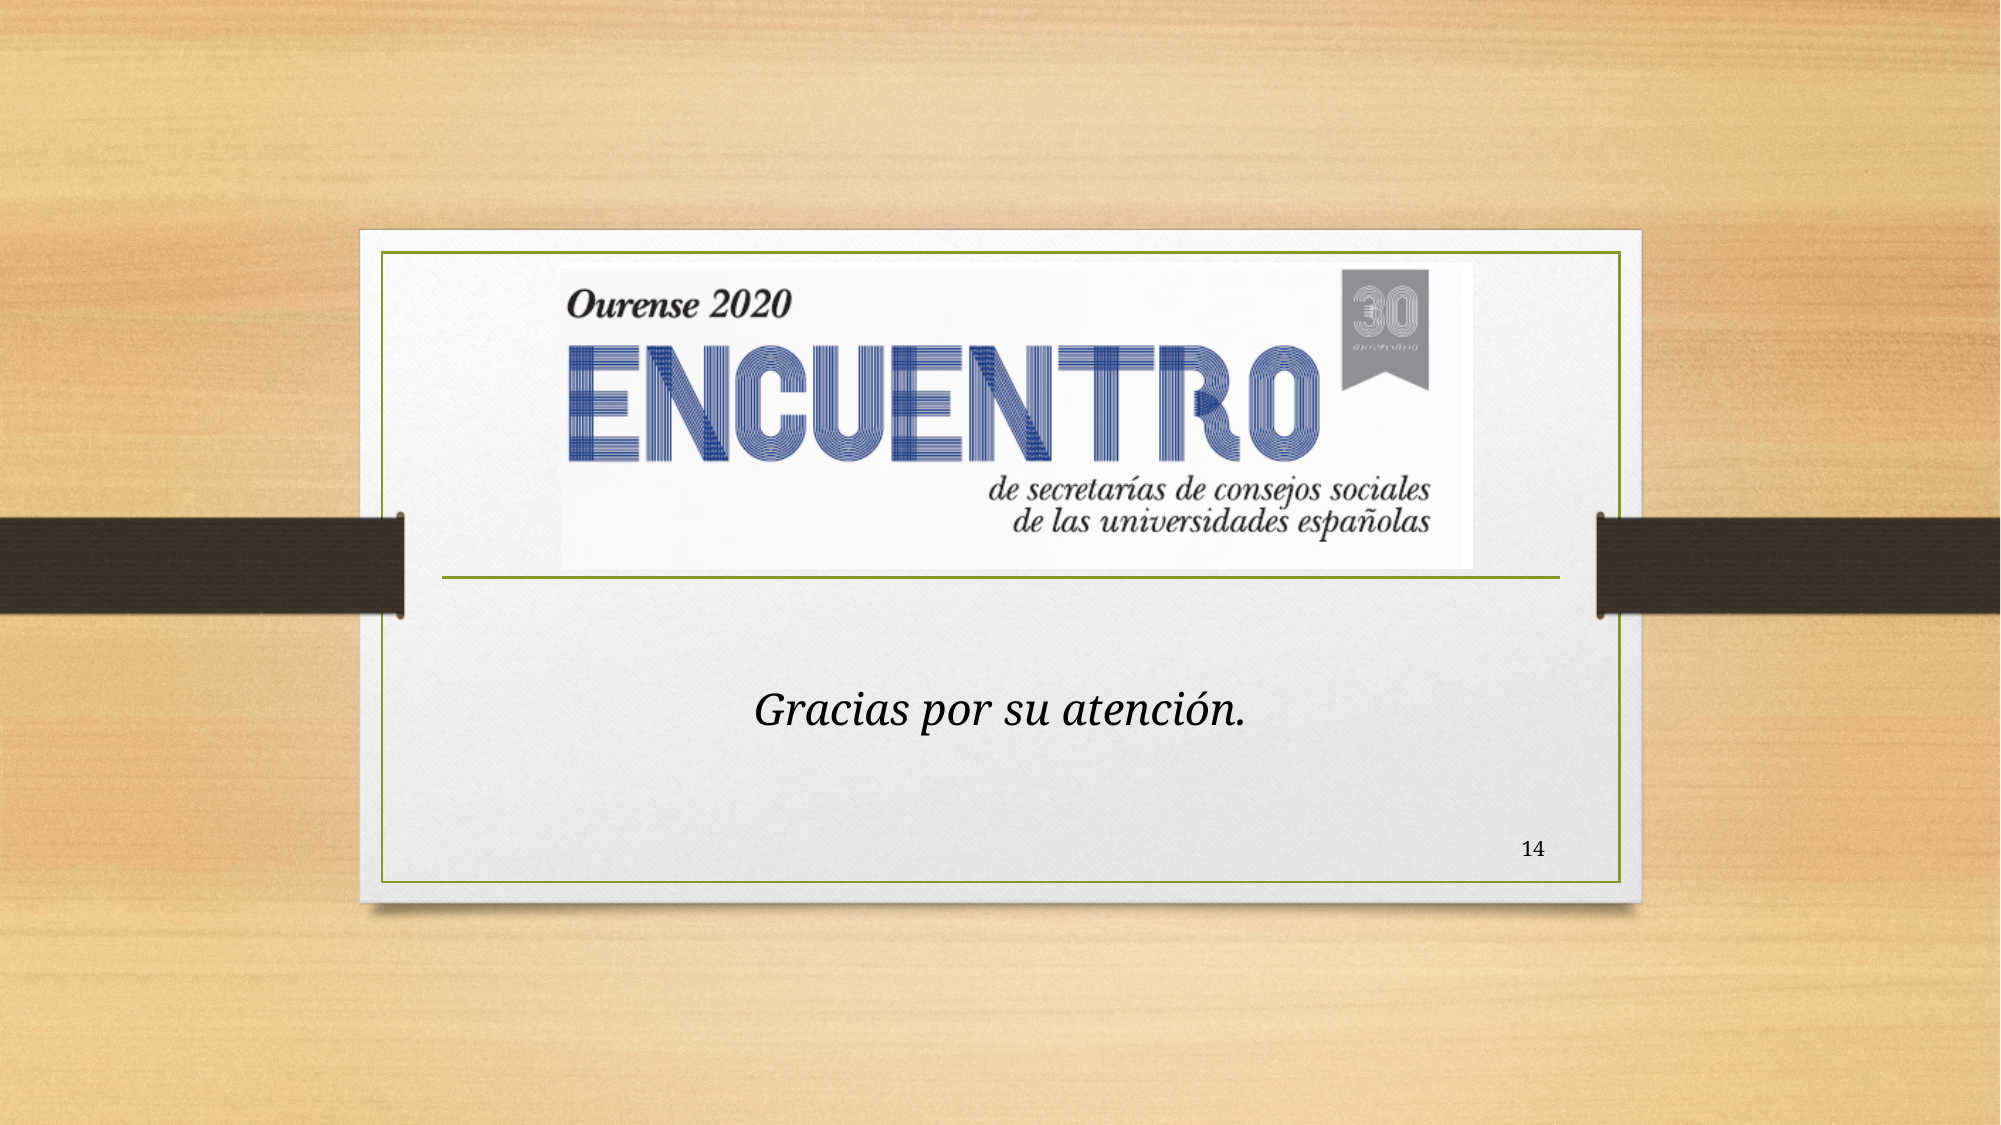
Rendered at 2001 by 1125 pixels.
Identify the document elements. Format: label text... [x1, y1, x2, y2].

subtitle Gracias por su atención. [441, 600, 1560, 817]
slide_number 14 [1469, 826, 1560, 873]
picture [0, 0, 2001, 1125]
